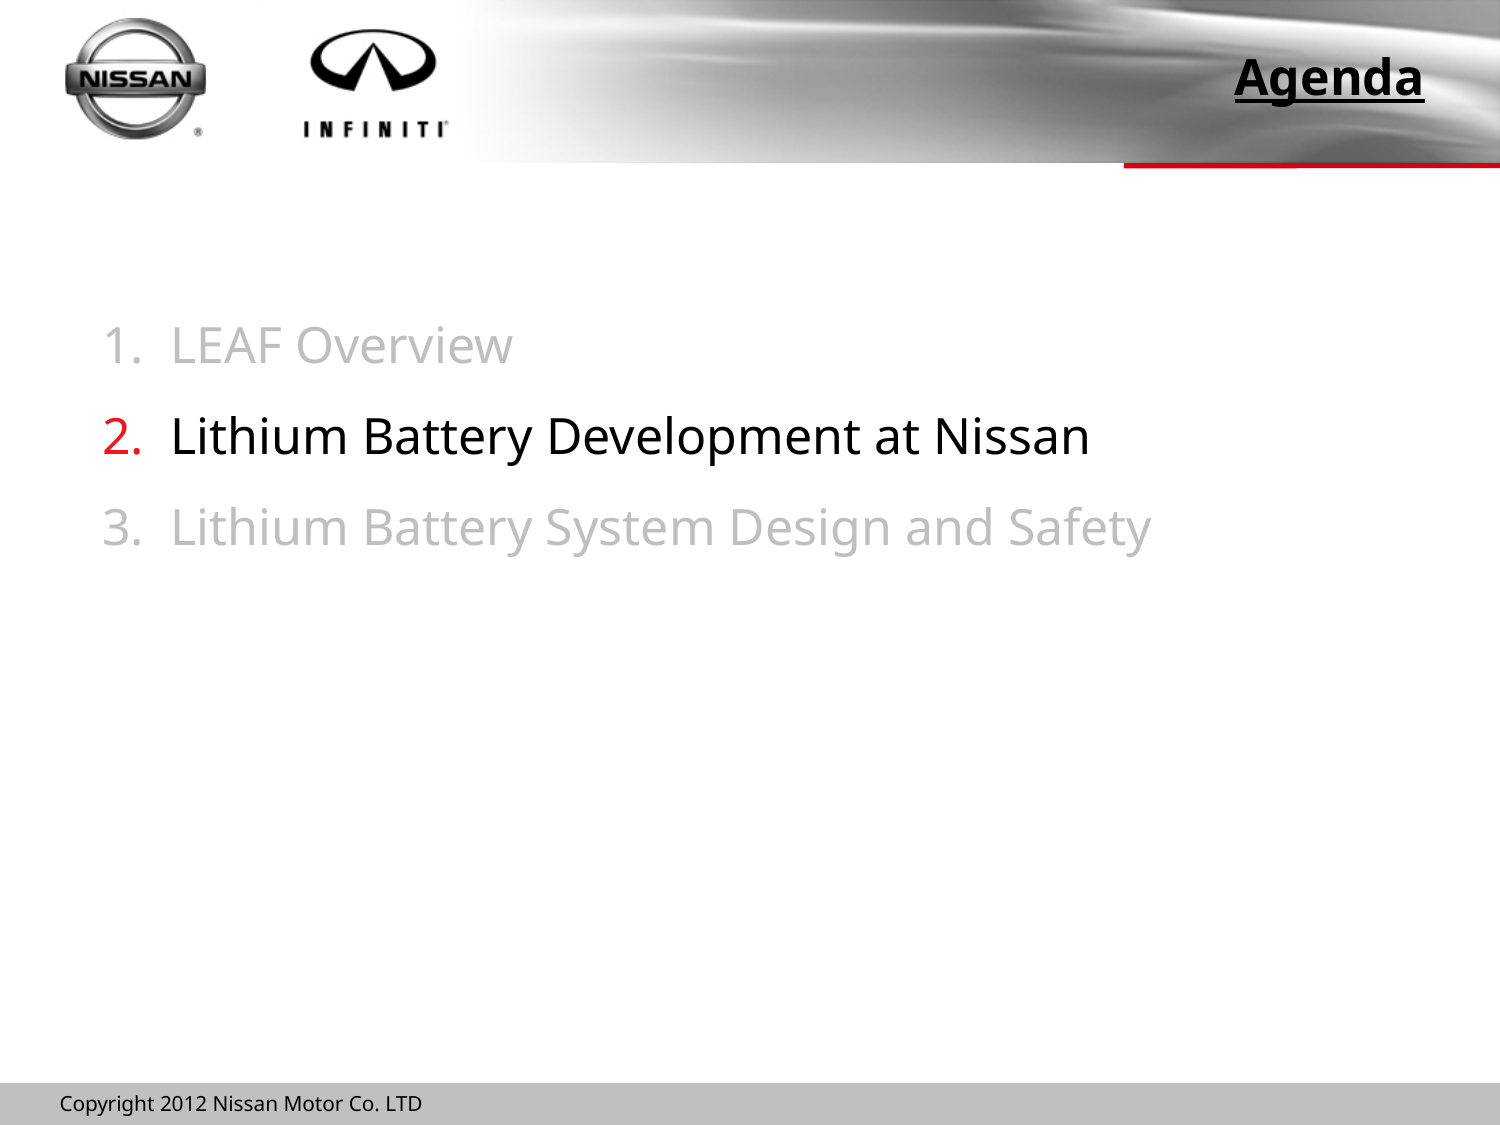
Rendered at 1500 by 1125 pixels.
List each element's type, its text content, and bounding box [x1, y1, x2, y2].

text_box Agenda [549, 37, 1500, 113]
text_box 1. LEAF Overview 2. Lithium Battery Development at Nissan 3. Lithium Battery System Design and Safety [87, 299, 1413, 563]
picture [0, 0, 1500, 163]
